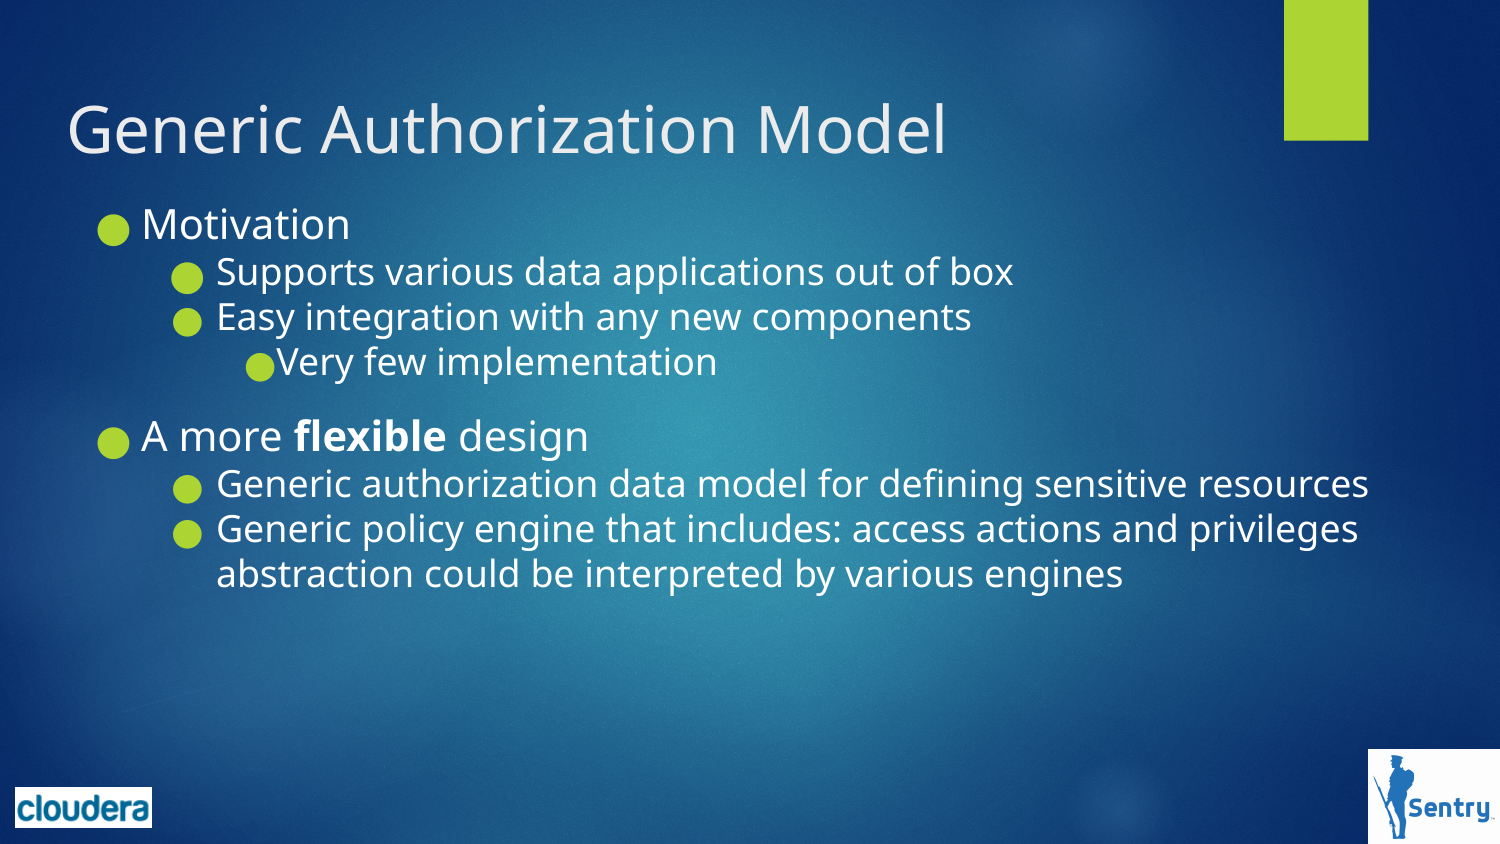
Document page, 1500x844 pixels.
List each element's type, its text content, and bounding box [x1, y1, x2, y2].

picture [0, 0, 1500, 844]
title Generic Authorization Model [51, 72, 1449, 182]
list Motivation Supports various data applications out of box Easy integration with any new components Very few implementation A more flexible design Generic authorization data model for defining sensitive resources Generic policy engine that includes: access actions and privileges abstraction could be interpreted by various engines [51, 182, 1449, 725]
